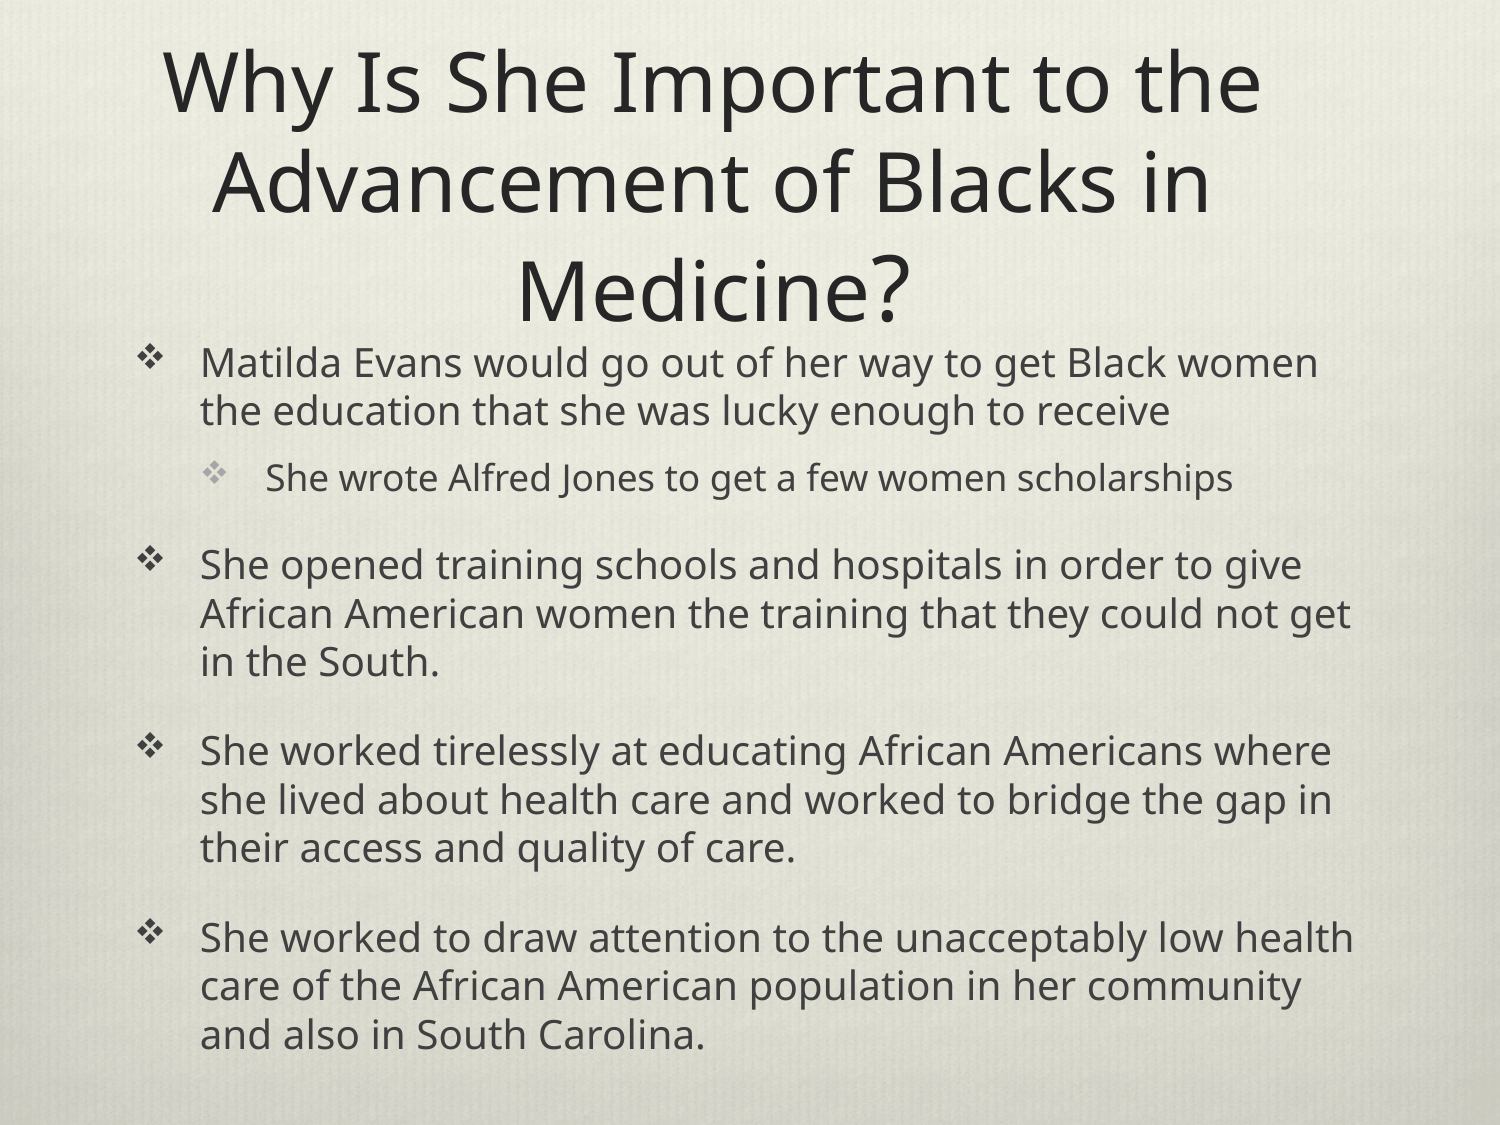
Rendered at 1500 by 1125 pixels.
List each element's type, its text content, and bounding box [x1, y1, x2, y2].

title Why Is She Important to the Advancement of Blacks in Medicine? [34, 90, 1392, 279]
list Matilda Evans would go out of her way to get Black women the education that she was lucky enough to receive She wrote Alfred Jones to get a few women scholarships She opened training schools and hospitals in order to give African American women the training that they could not get in the South. She worked tirelessly at educating African Americans where she lived about health care and worked to bridge the gap in their access and quality of care. She worked to draw attention to the unacceptably low health care of the African American population in her community and also in South Carolina. [119, 329, 1381, 1080]
